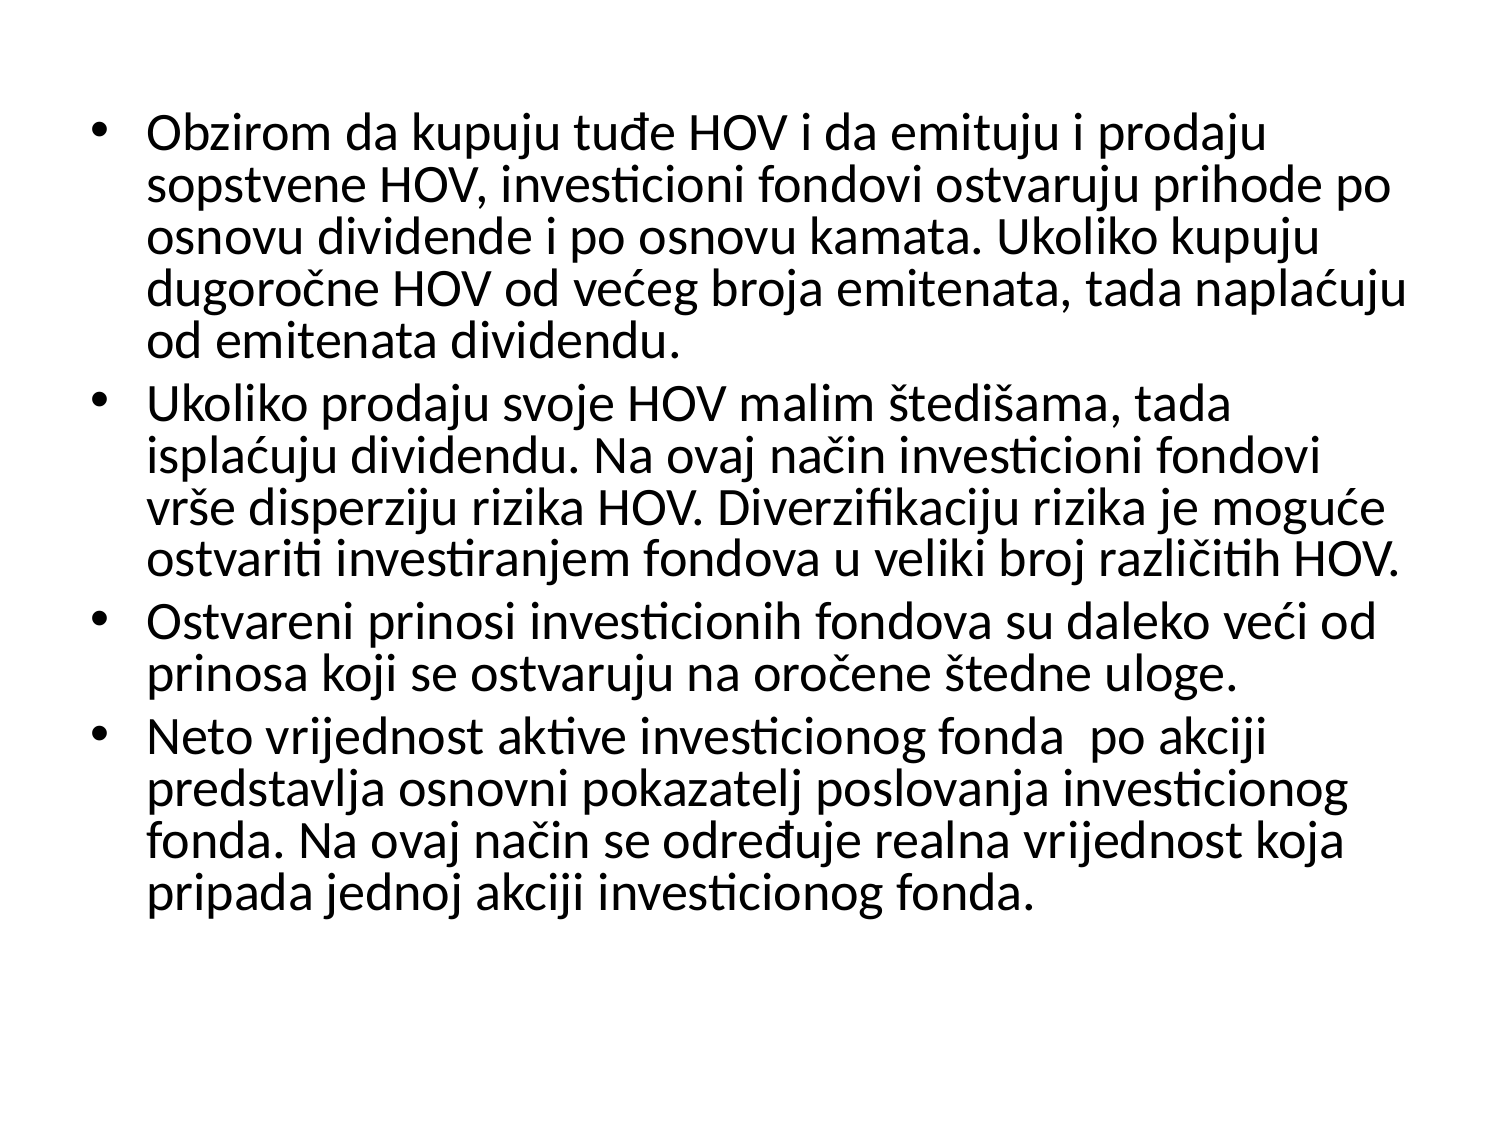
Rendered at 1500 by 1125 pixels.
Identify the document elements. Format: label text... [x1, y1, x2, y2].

list Obzirom da kupuju tuđe HOV i da emituju i prodaju sopstvene HOV, investicioni fondovi ostvaruju prihode po osnovu dividende i po osnovu kamata. Ukoliko kupuju dugoročne HOV od većeg broja emitenata, tada naplaćuju od emitenata dividendu. Ukoliko prodaju svoje HOV malim štedišama, tada isplaćuju dividendu. Na ovaj način investicioni fondovi vrše disperziju rizika HOV. Diverzifikaciju rizika je moguće ostvariti investiranjem fondova u veliki broj različitih HOV. Ostvareni prinosi investicionih fondova su daleko veći od prinosa koji se ostvaruju na oročene štedne uloge. Neto vrijednost aktive investicionog fonda po akciji predstavlja osnovni pokazatelj poslovanja investicionog fonda. Na ovaj način se određuje realna vrijednost koja pripada jednoj akciji investicionog fonda. [75, 101, 1425, 986]
